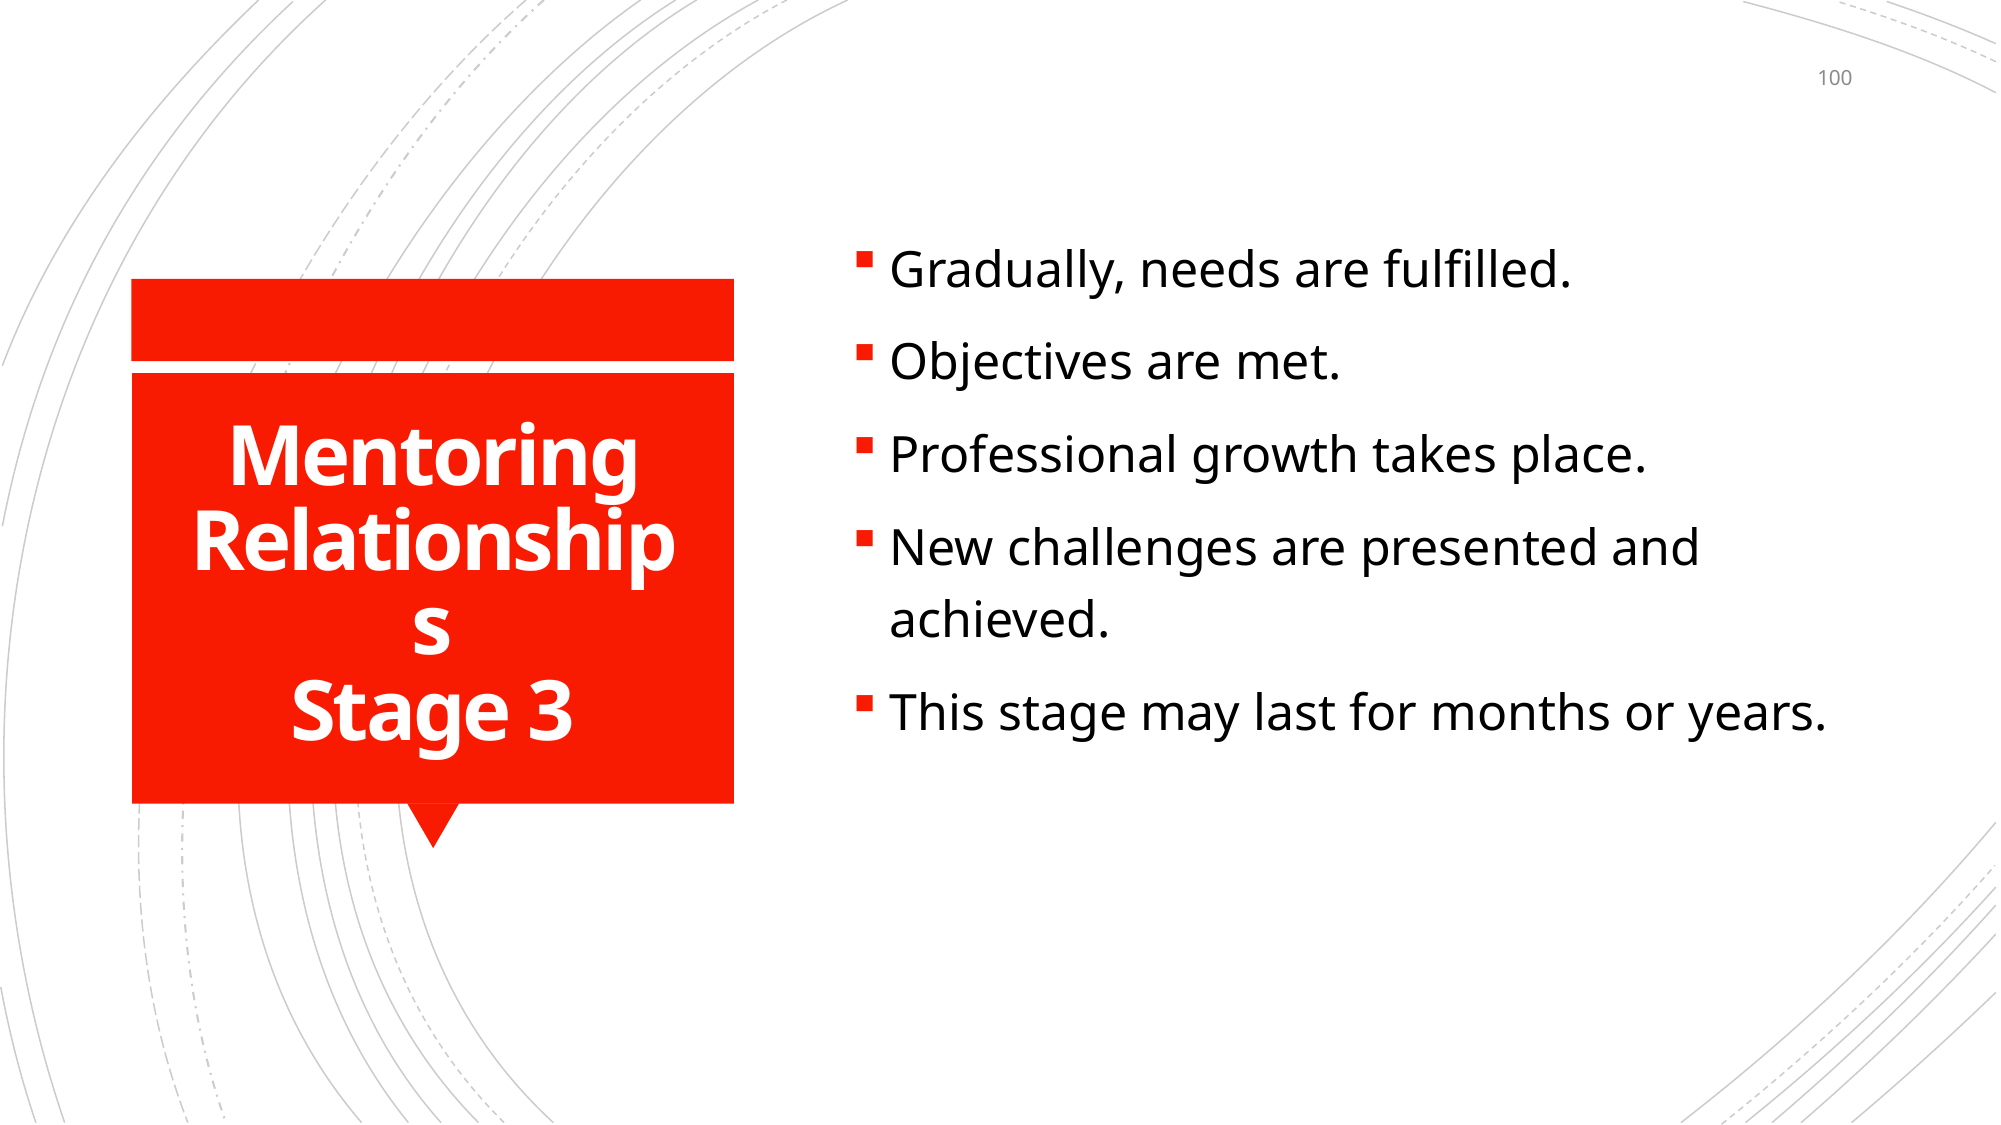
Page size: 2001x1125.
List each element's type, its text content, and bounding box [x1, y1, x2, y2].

list Gradually, needs are fulfilled. Objectives are met. Professional growth takes place. New challenges are presented and achieved. This stage may last for months or years. [836, 217, 1868, 847]
title Mentoring Relationships Stage 3 [145, 385, 720, 789]
slide_number 100 [1717, 52, 1868, 105]
